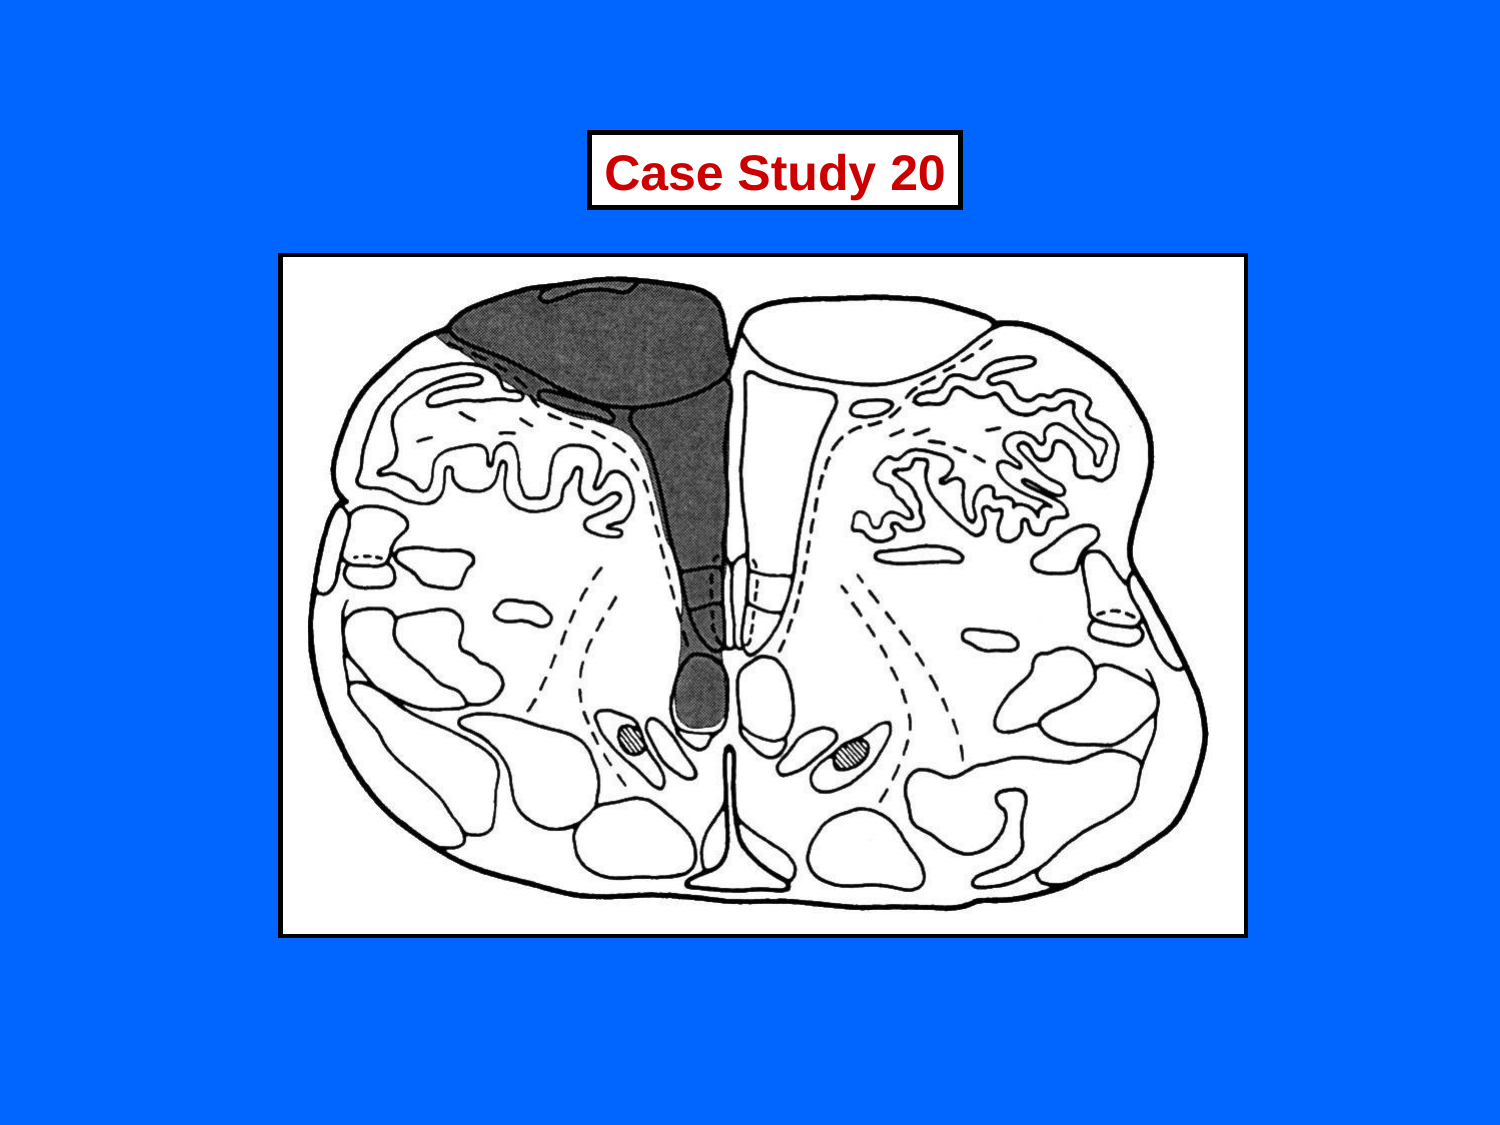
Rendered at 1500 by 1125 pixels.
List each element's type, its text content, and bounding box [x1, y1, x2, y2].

text_box Case Study 20 [589, 132, 961, 208]
picture [282, 256, 1244, 934]
